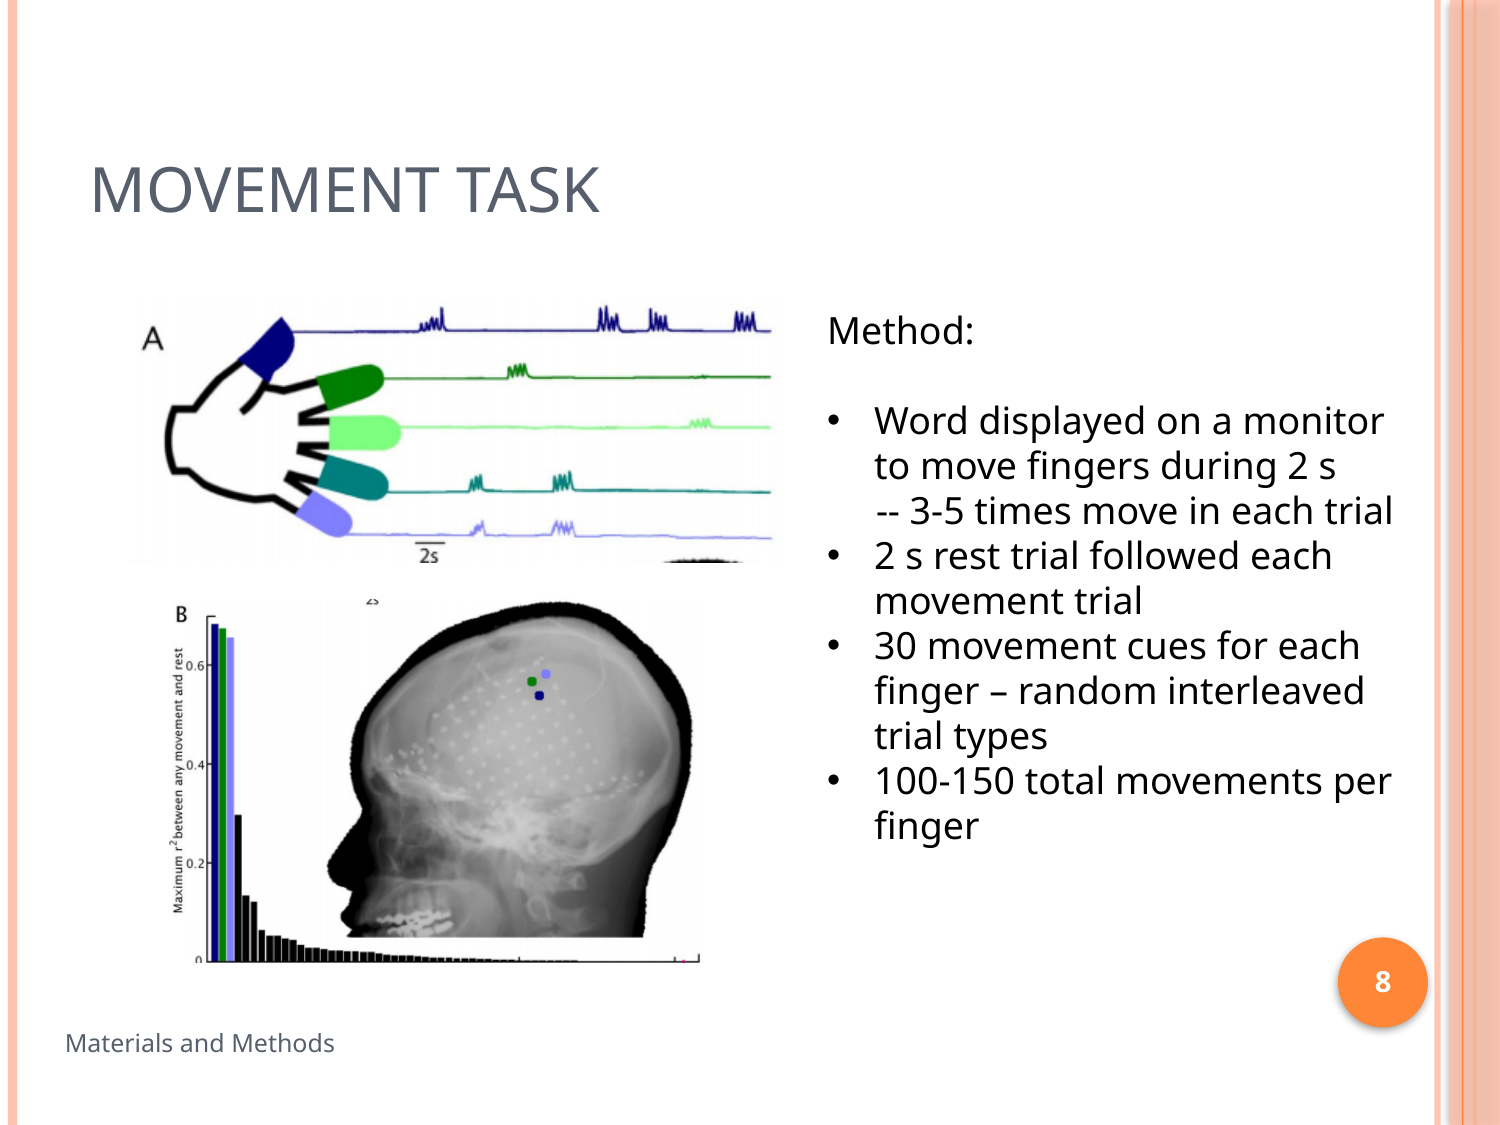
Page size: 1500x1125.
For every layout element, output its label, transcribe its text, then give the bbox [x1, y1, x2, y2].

text_box Method: Word displayed on a monitor to move fingers during 2 s -- 3-5 times move in each trial 2 s rest trial followed each movement trial 30 movement cues for each finger – random interleaved trial types 100-150 total movements per finger [812, 299, 1413, 855]
picture [111, 299, 787, 563]
slide_number 8 [1333, 940, 1434, 1027]
title Movement Task [75, 45, 1300, 233]
footer Materials and Methods [50, 1012, 575, 1073]
picture [161, 599, 704, 963]
